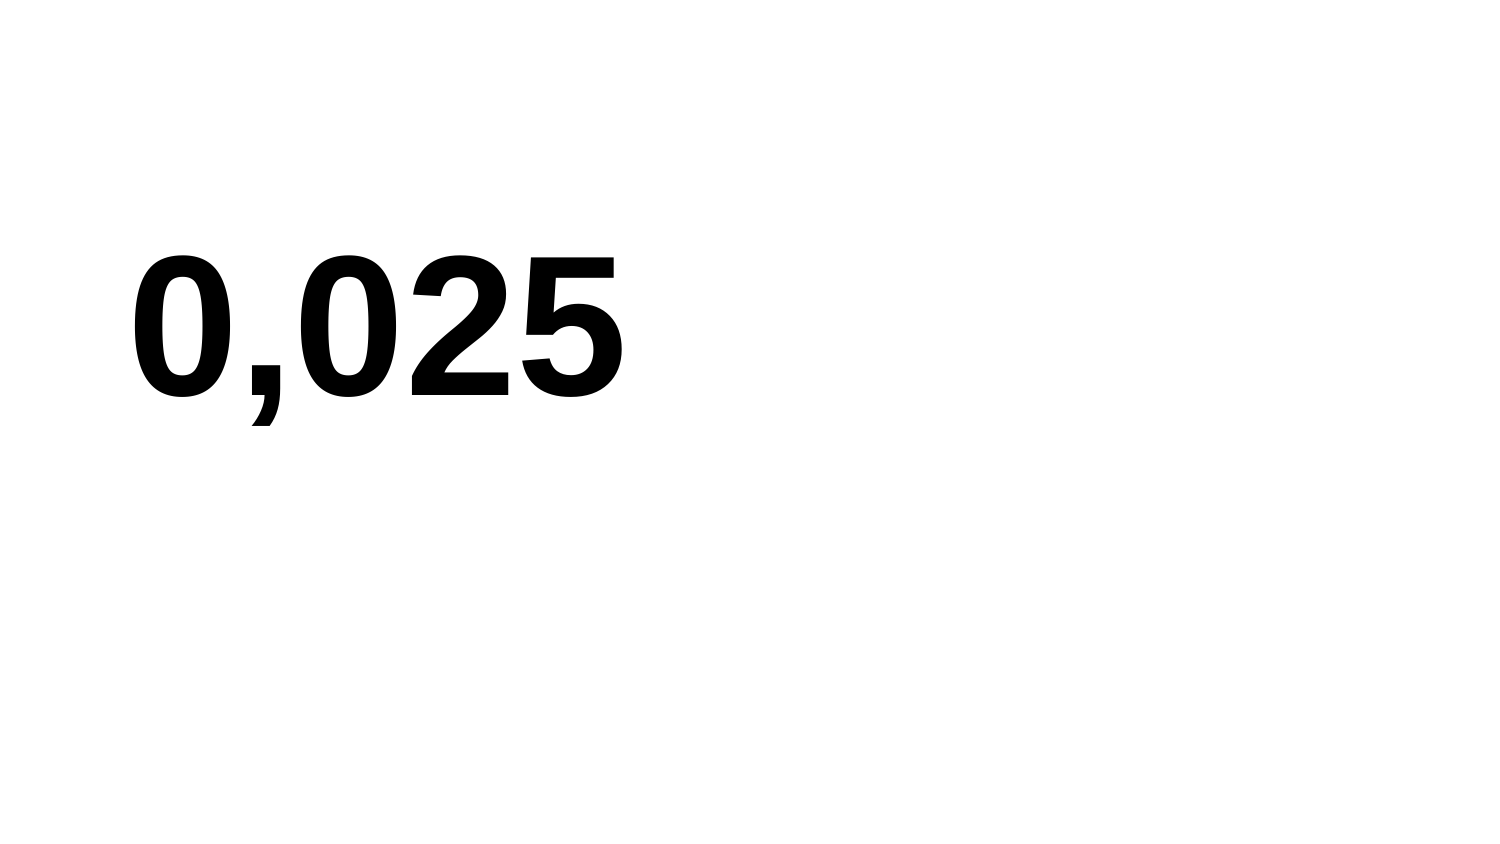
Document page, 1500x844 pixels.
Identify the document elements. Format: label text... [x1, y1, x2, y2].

text_box 0,025 [112, 259, 1388, 450]
